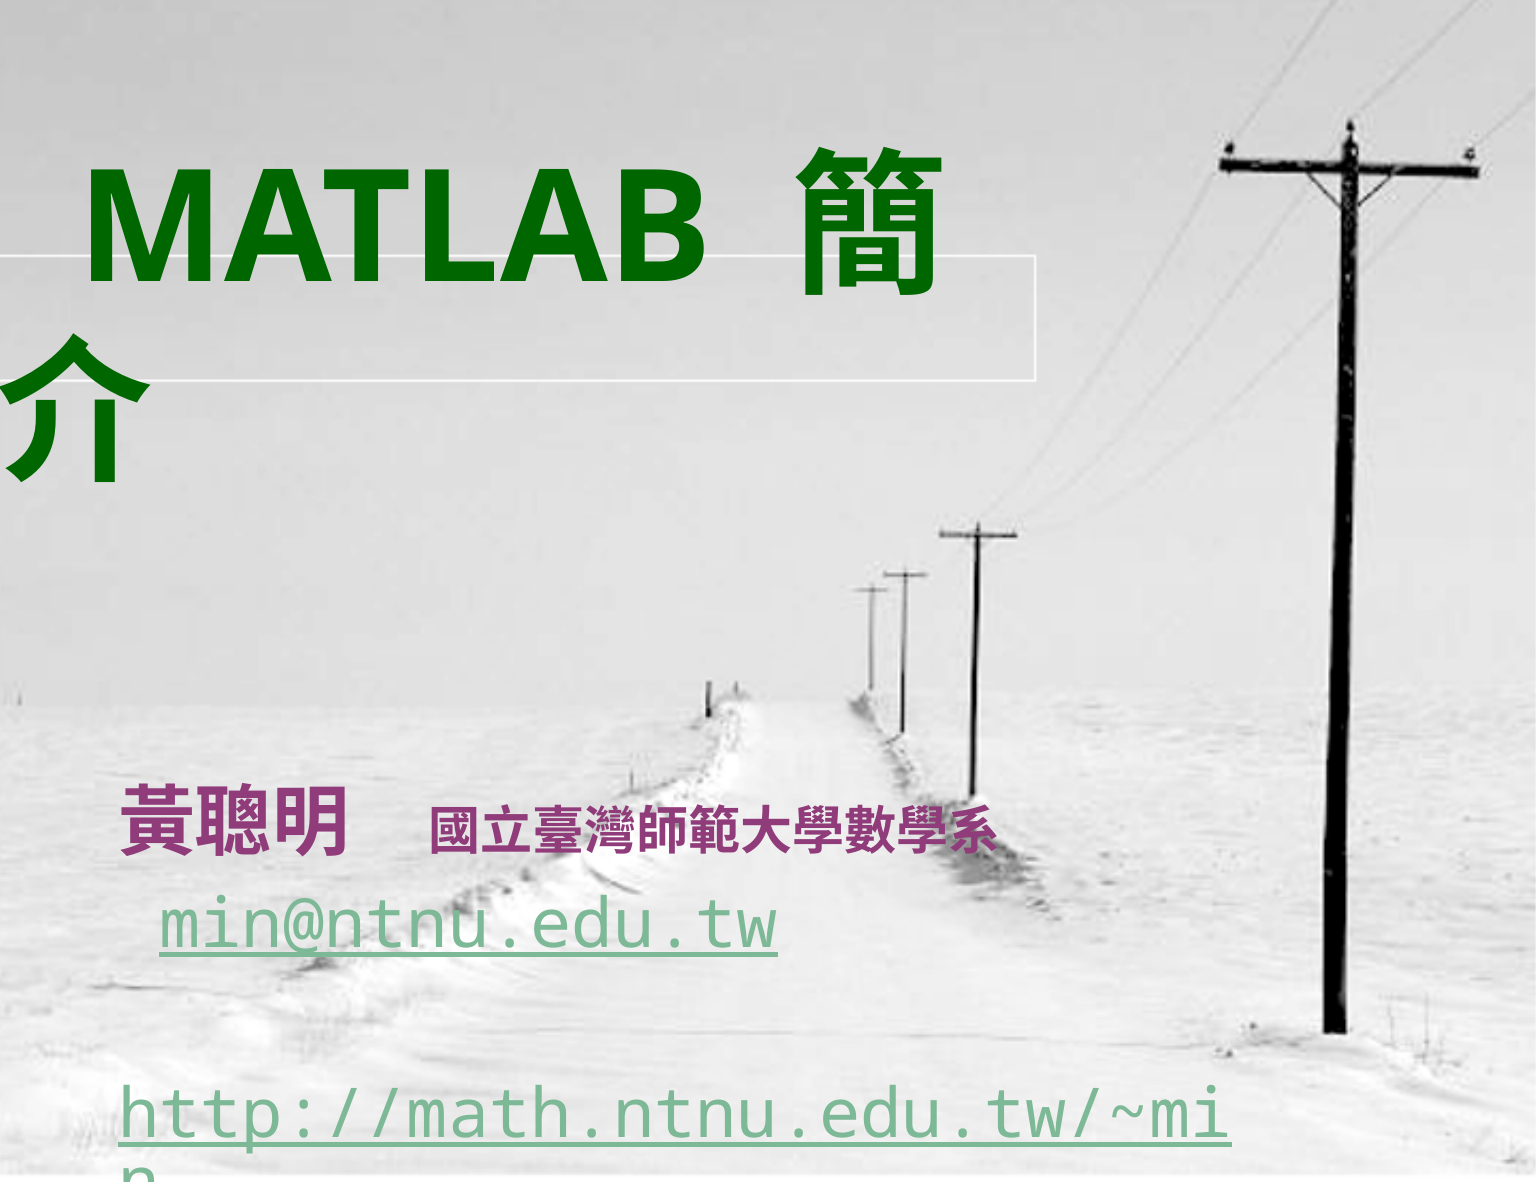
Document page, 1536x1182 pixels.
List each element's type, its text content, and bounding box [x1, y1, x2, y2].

subtitle 黃聰明 國立臺灣師範大學數學系 min@ntnu.edu.tw http://math.ntnu.edu.tw/~min [102, 764, 1264, 1112]
title MATLAB 簡介 [0, 104, 992, 521]
picture [0, 0, 1536, 1182]
